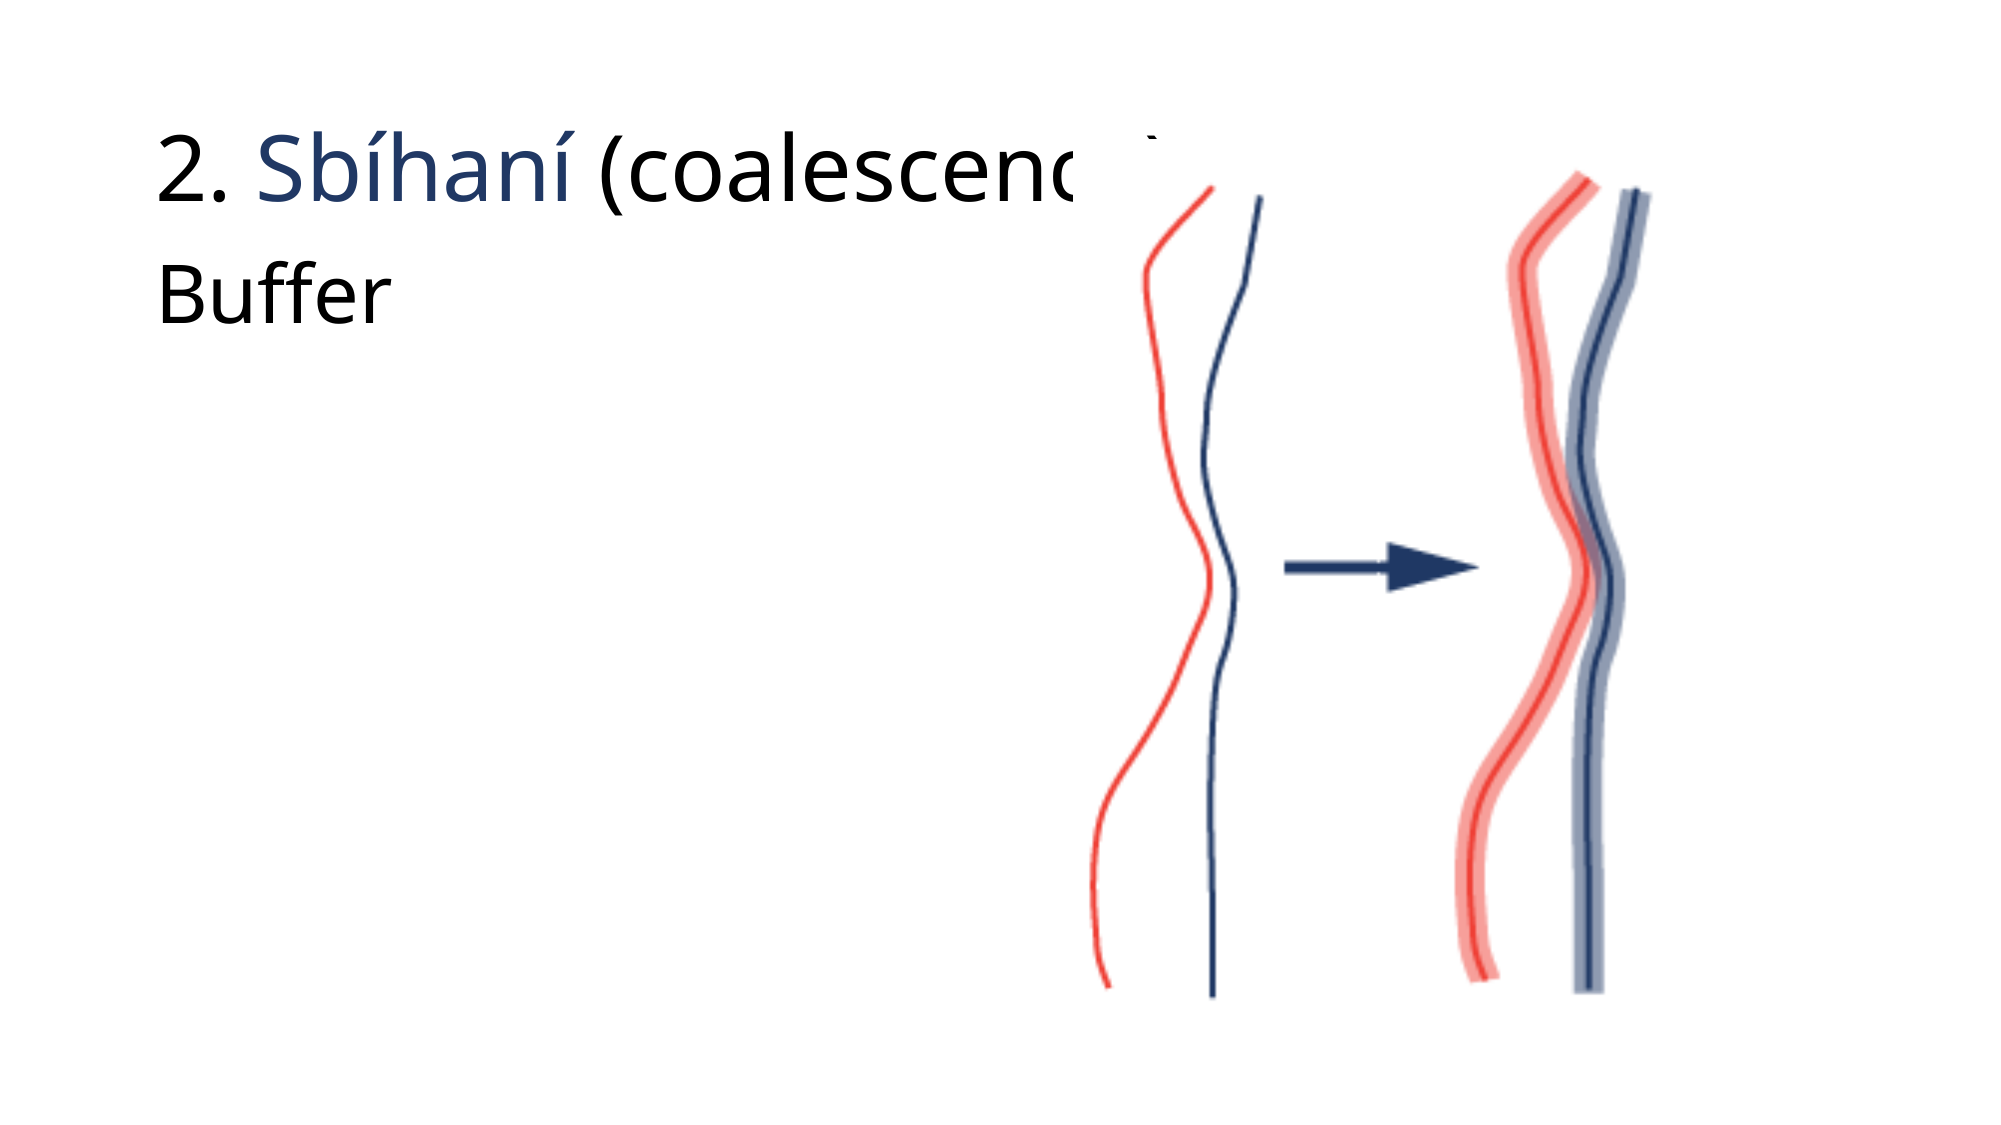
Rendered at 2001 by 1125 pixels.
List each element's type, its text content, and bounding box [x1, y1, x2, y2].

picture [1073, 139, 1740, 1058]
text_box Buffer [140, 229, 1073, 367]
title 2. Sbíhaní (coalescence) [140, 63, 1865, 281]
